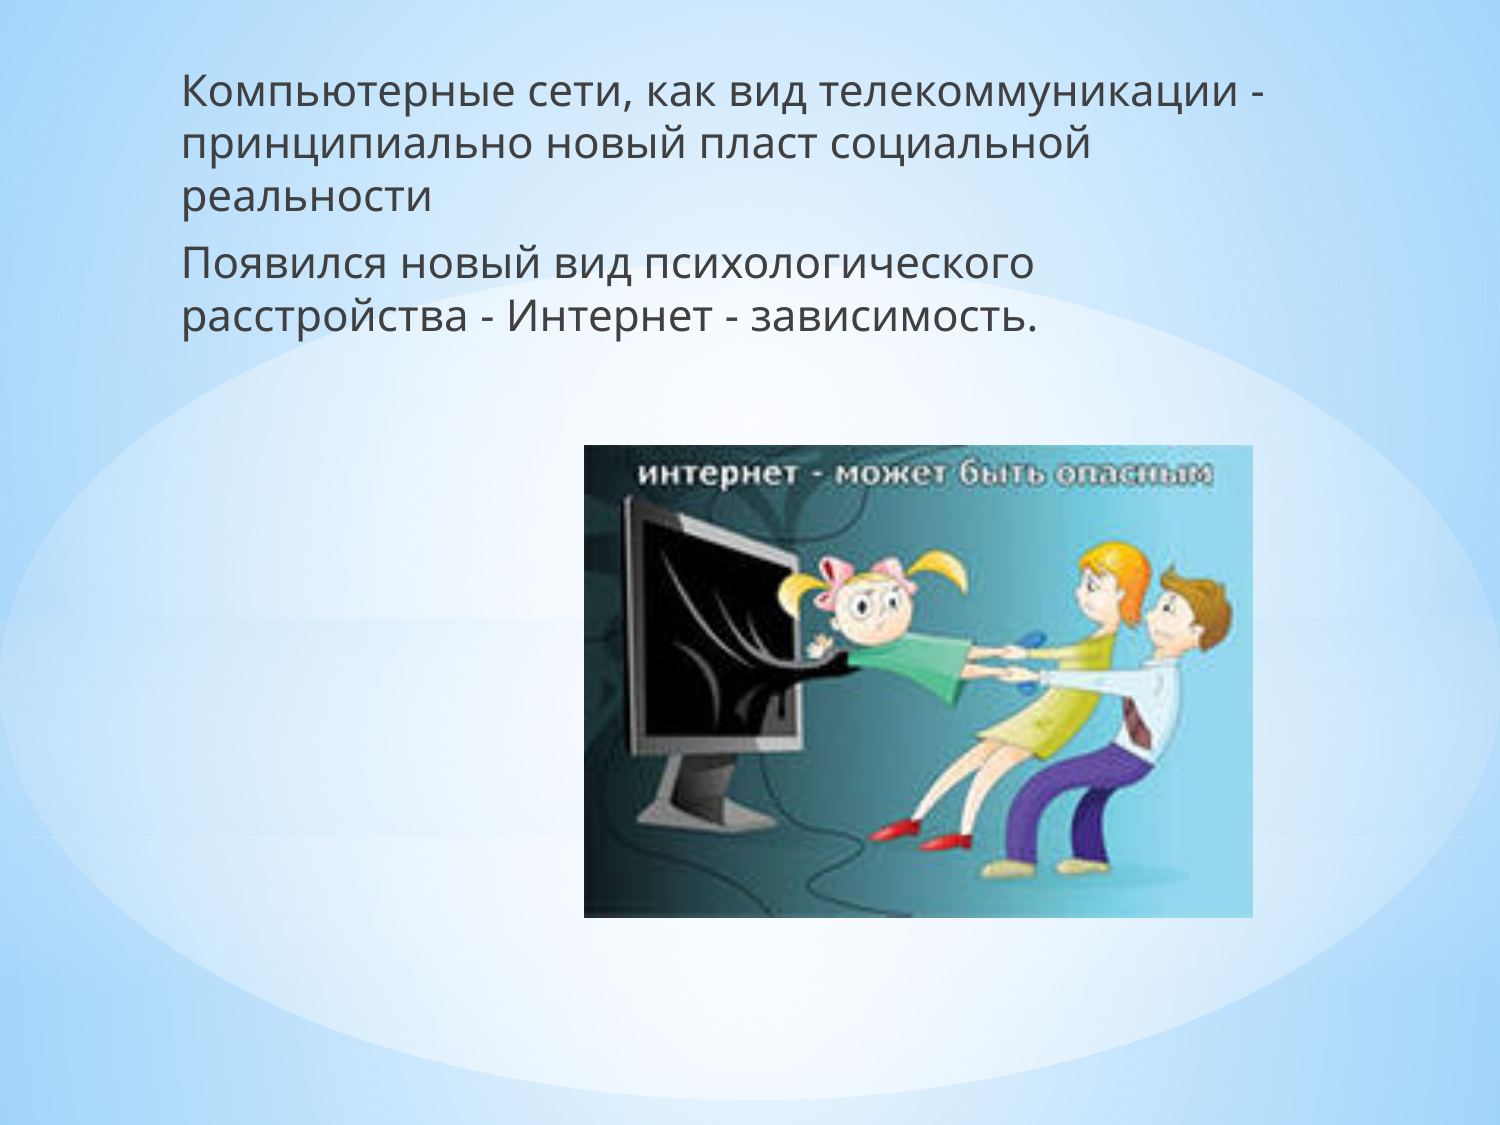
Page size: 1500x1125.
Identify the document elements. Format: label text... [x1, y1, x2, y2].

picture [584, 445, 1253, 918]
list Компьютерные сети, как вид телекоммуникации - принципиально новый пласт социальной реальности Появился новый вид психологического расстройства - Интернет - зависимость. [165, 54, 1335, 350]
